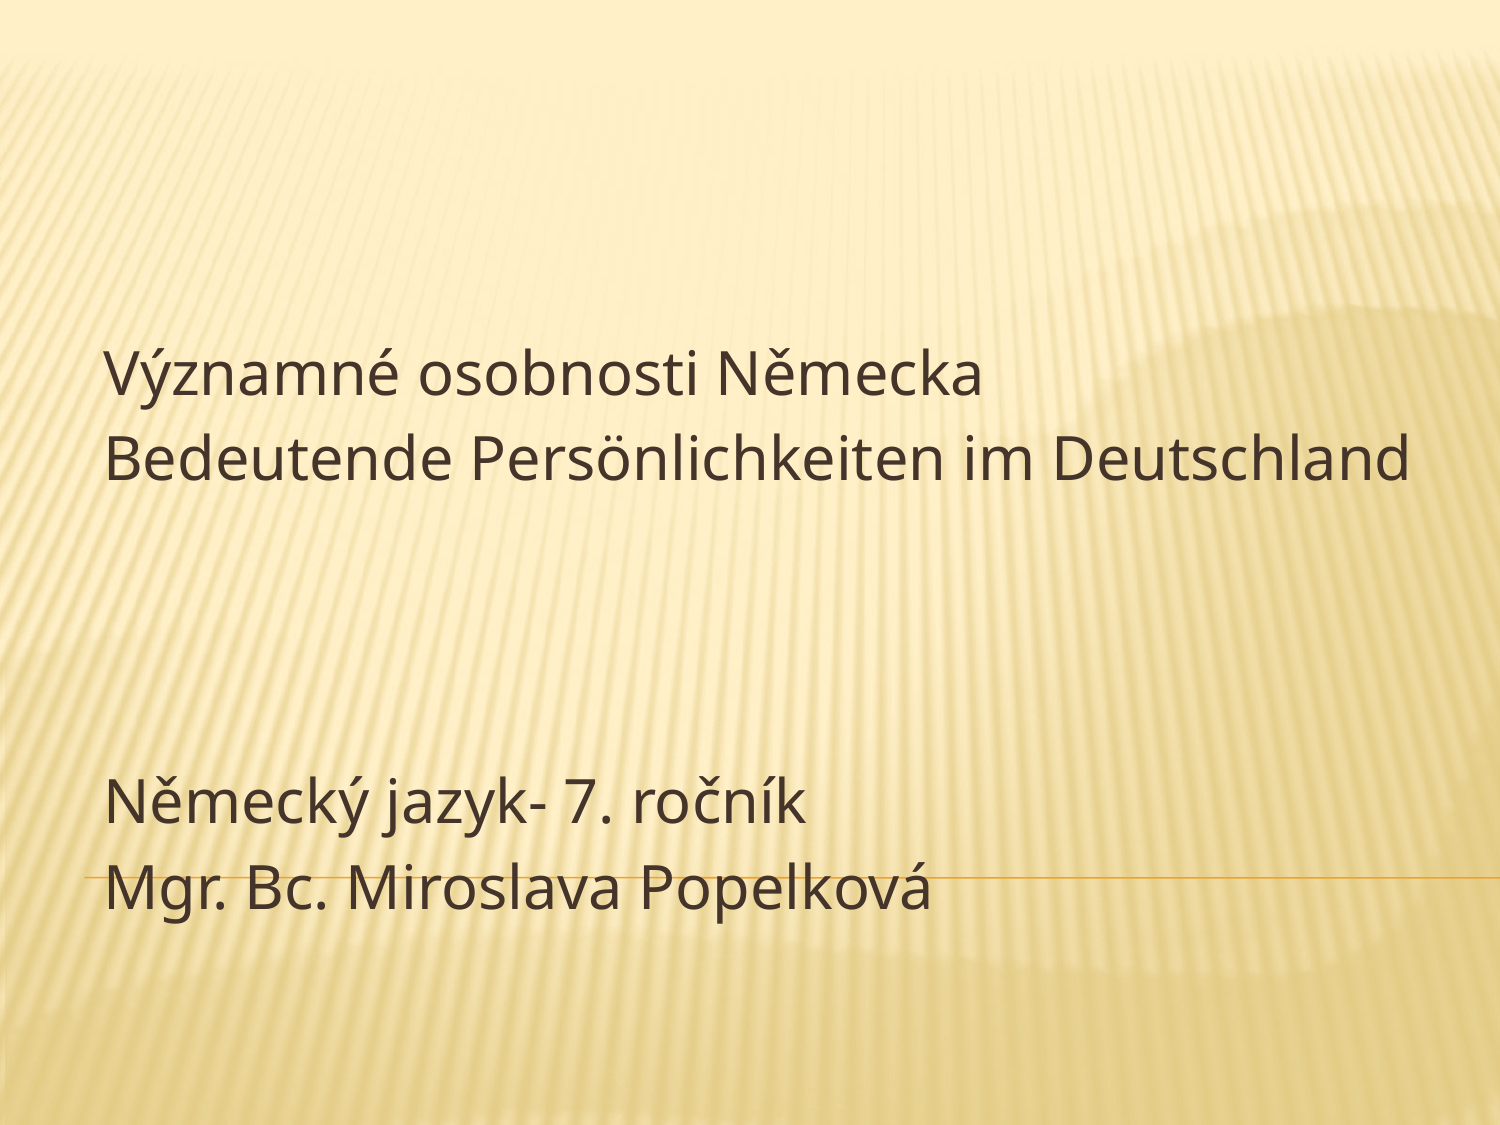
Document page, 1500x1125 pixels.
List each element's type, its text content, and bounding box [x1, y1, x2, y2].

subtitle Významné osobnosti Německa Bedeutende Persönlichkeiten im Deutschland Německý jazyk- 7. ročník Mgr. Bc. Miroslava Popelková [88, 326, 1476, 941]
